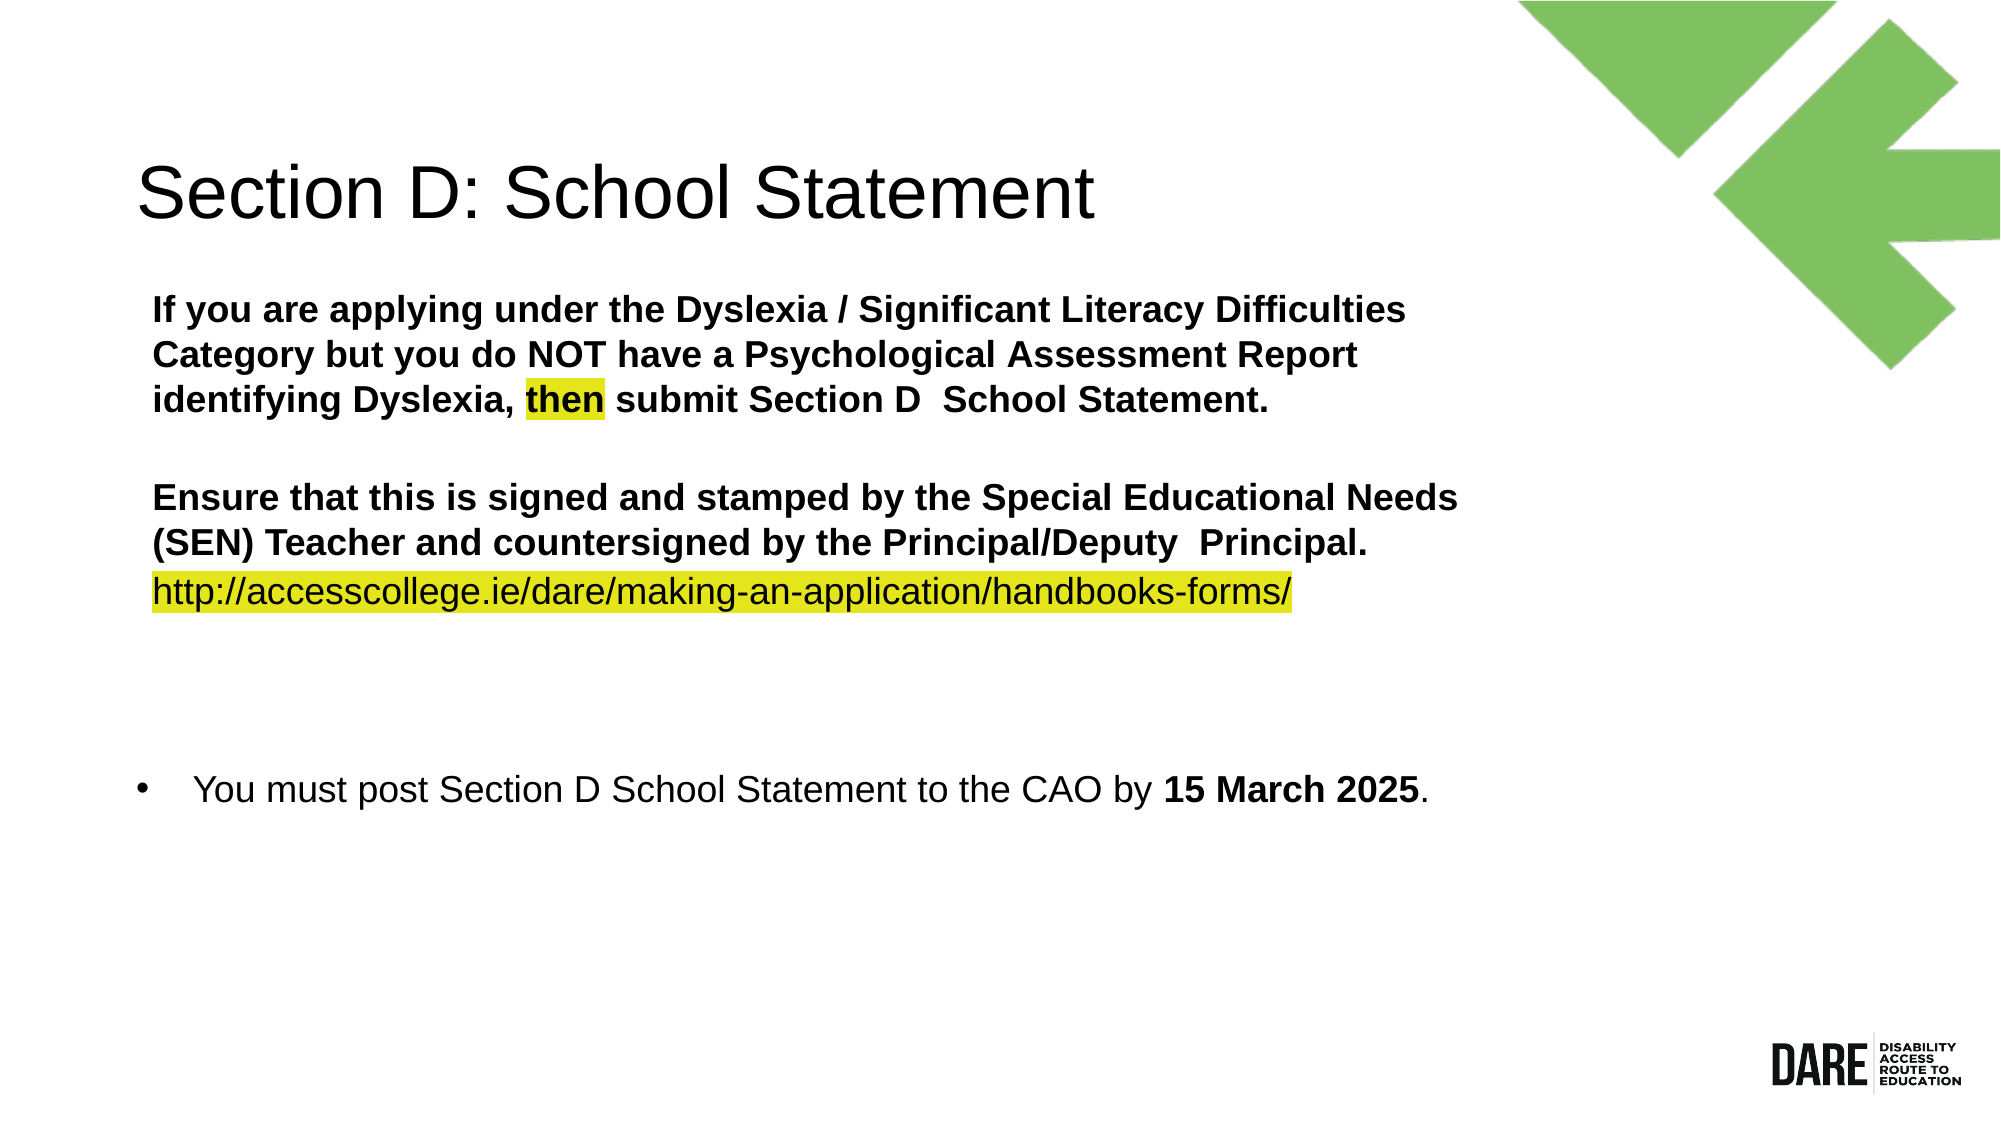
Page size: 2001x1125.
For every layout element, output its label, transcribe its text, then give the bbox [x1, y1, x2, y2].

text_box Section D: School Statement [121, 91, 1111, 241]
text_box If you are applying under the Dyslexia / Significant Literacy Difficulties Category but you do NOT have a Psychological Assessment Report identifying Dyslexia, then submit Section D School Statement. Ensure that this is signed and stamped by the Special Educational Needs (SEN) Teacher and countersigned by the Principal/Deputy Principal. http://accesscollege.ie/dare/making-an-application/handbooks-forms/ [62, 277, 1554, 620]
picture [1749, 1026, 1979, 1101]
picture [1431, 1, 2001, 412]
text_box You must post Section D School Statement to the CAO by 15 March 2025. [121, 757, 1742, 817]
